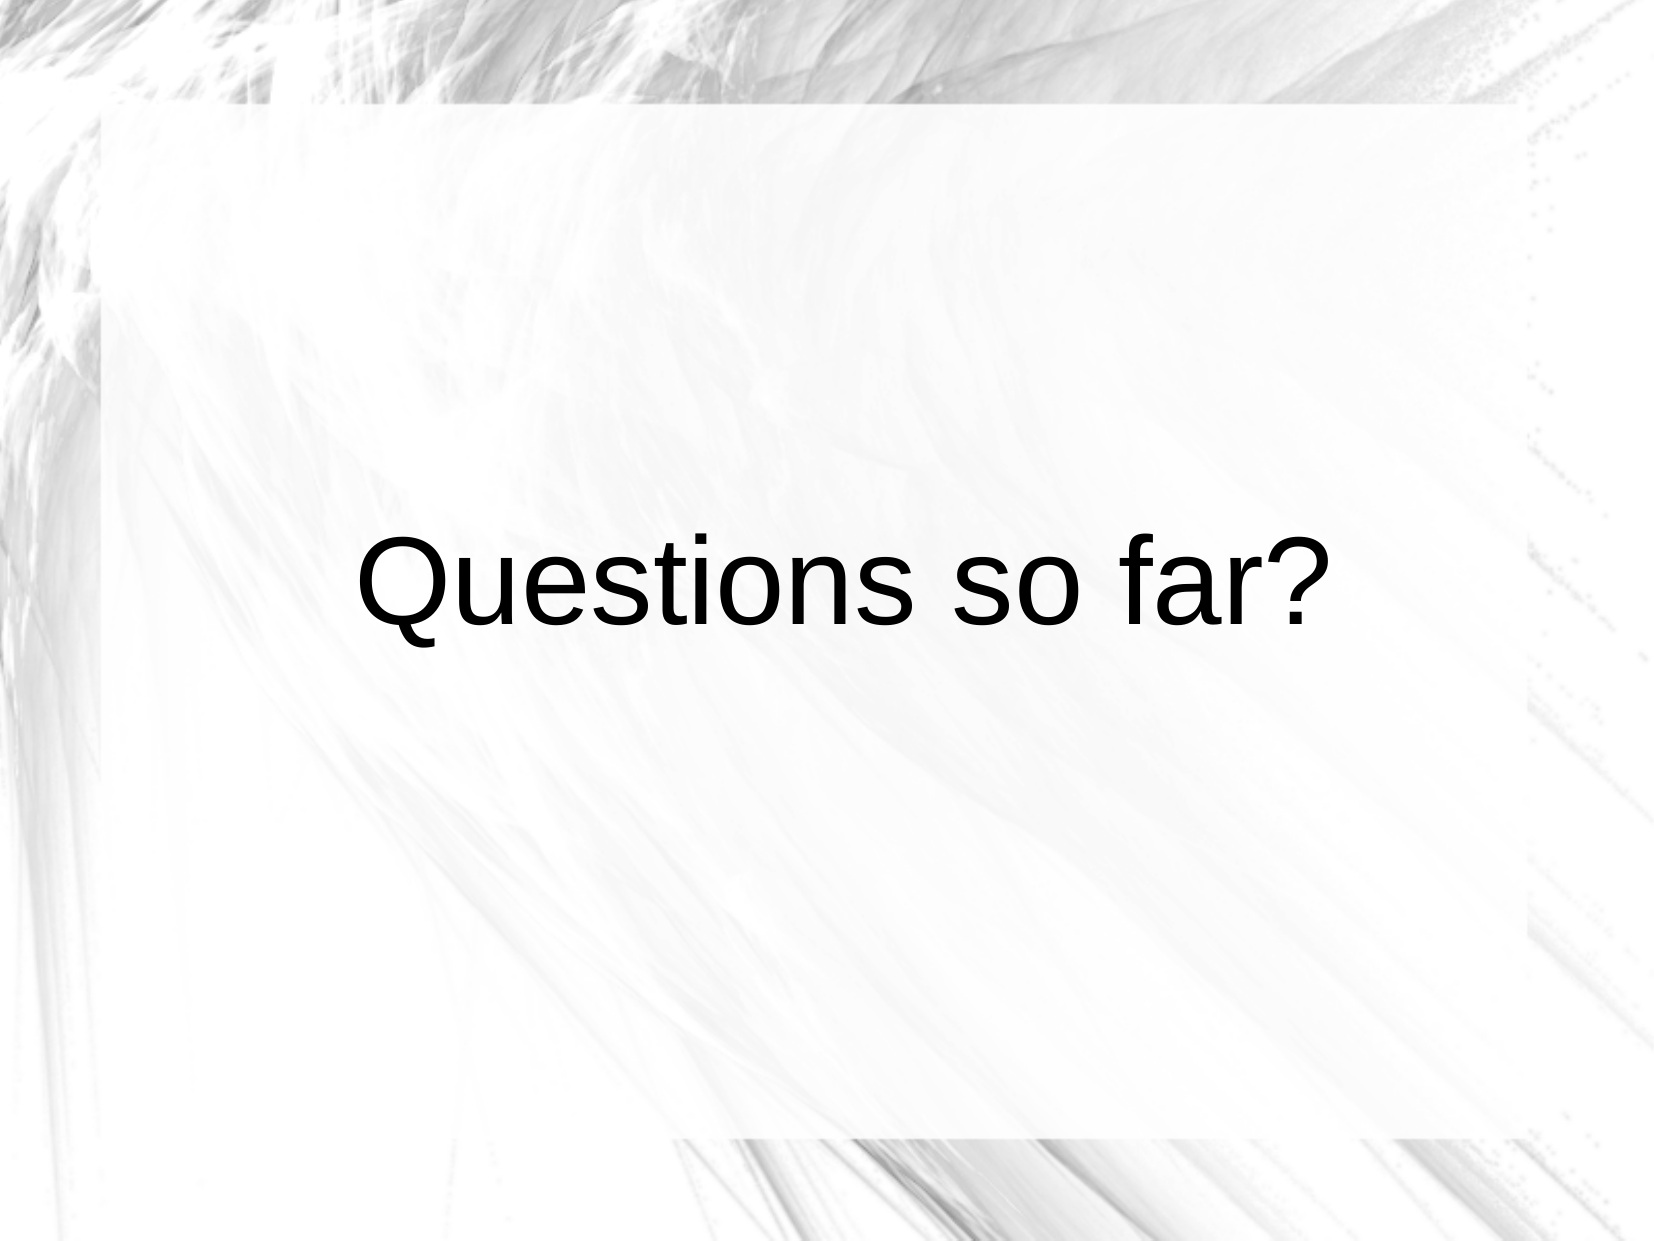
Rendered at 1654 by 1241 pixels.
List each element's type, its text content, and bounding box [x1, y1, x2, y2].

list Questions so far? [118, 319, 1571, 1102]
picture [0, 0, 1654, 1241]
